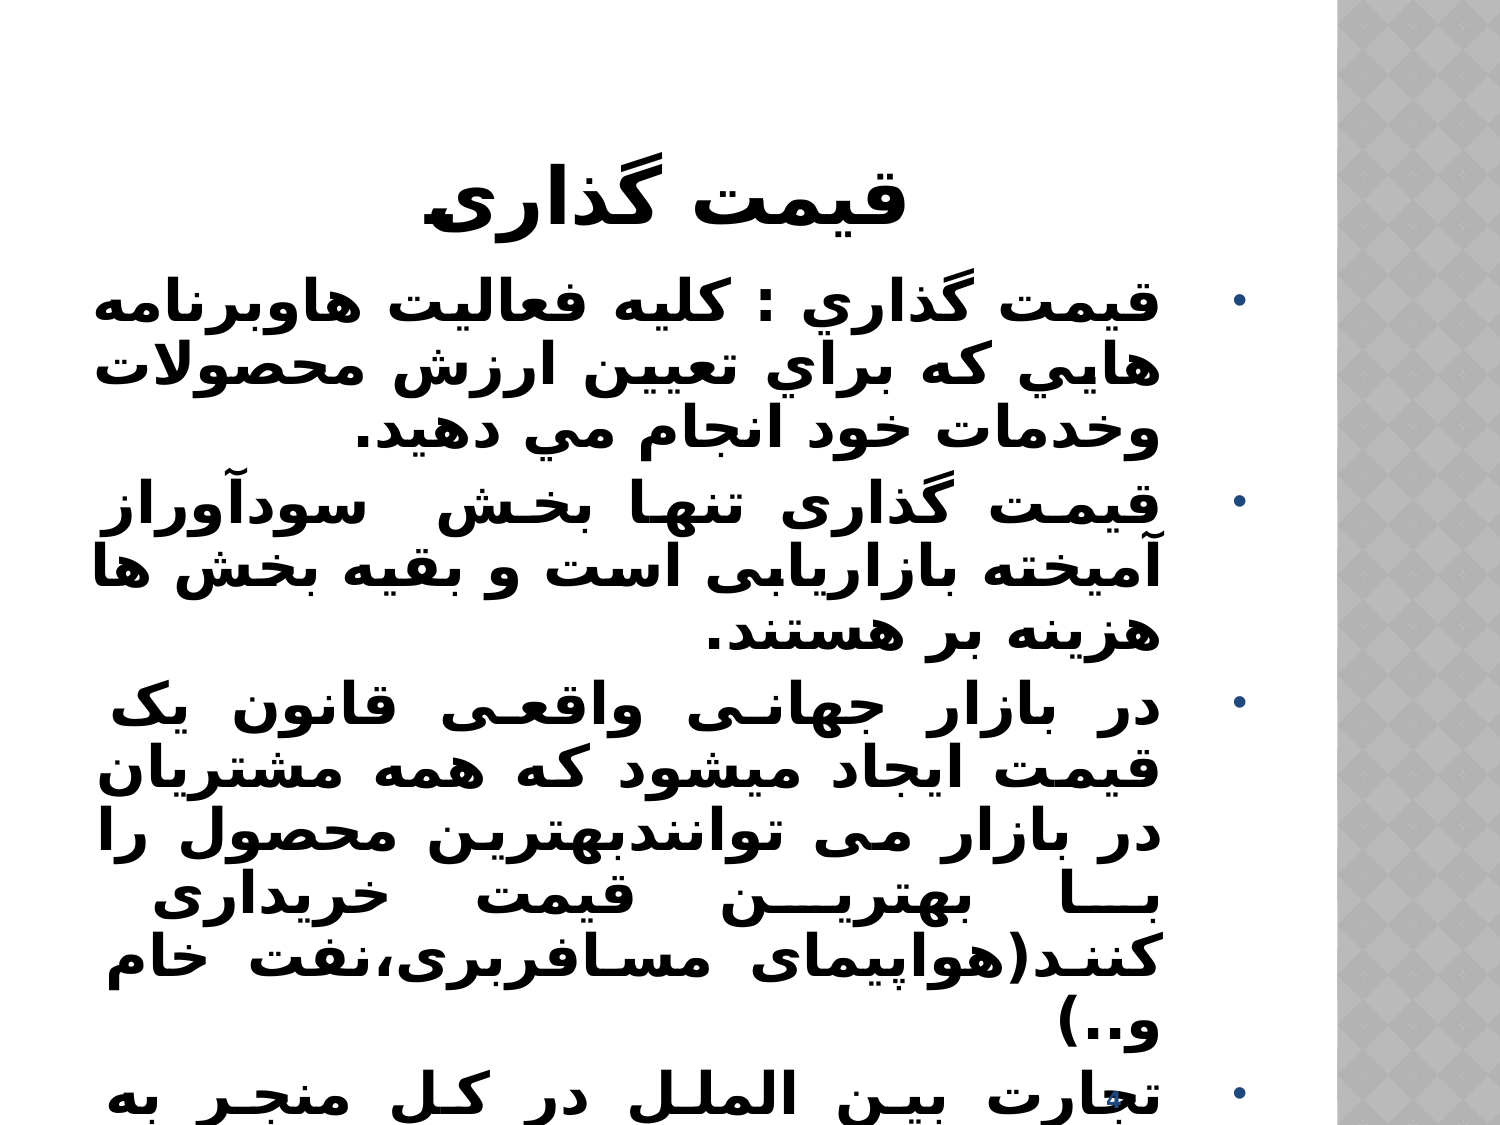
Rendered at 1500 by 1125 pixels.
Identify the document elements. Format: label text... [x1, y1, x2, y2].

slide_number 4 [1025, 1075, 1123, 1113]
title قیمت گذاری [75, 52, 1263, 241]
list قيمت گذاري : كليه فعاليت هاوبرنامه هايي كه براي تعيين ارزش محصولات وخدمات خود انجام مي دهيد. قیمت گذاری تنها بخش سودآوراز آمیخته بازاریابی است و بقیه بخش ها هزینه بر هستند. در بازار جهانی واقعی قانون یک قیمت ایجاد میشود که همه مشتریان در بازار می توانندبهترین محصول را با بهترین قیمت خریداری کنند(هواپیمای مسافربری،نفت خام و..) تجارت بین الملل در کل منجر به قیمت پایین تر کالاهاو قیمت های پایین تر موجب کاهش نرخ تورم در هر کشور می شود. [74, 263, 1263, 1060]
